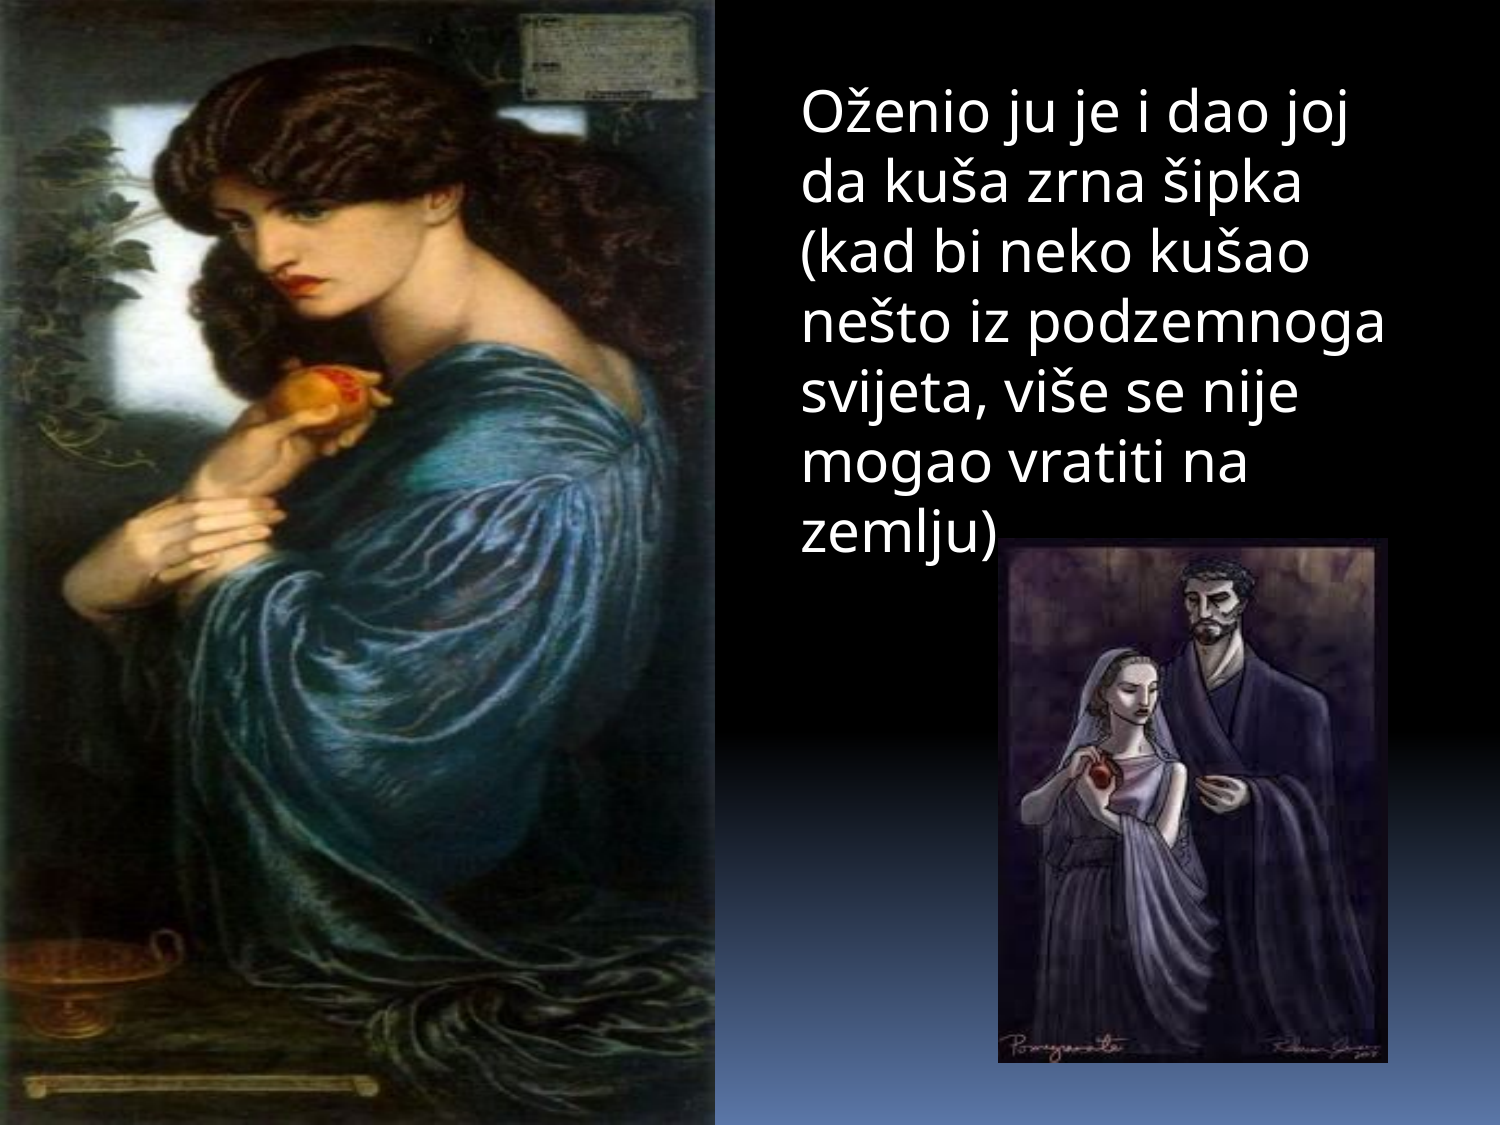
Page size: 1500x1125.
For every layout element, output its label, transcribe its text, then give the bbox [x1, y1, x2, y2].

picture [997, 538, 1389, 1063]
picture [0, 0, 715, 1125]
text_box Oženio ju je i dao joj da kuša zrna šipka (kad bi neko kušao nešto iz podzemnoga svijeta, više se nije mogao vratiti na zemlju). [785, 66, 1436, 571]
